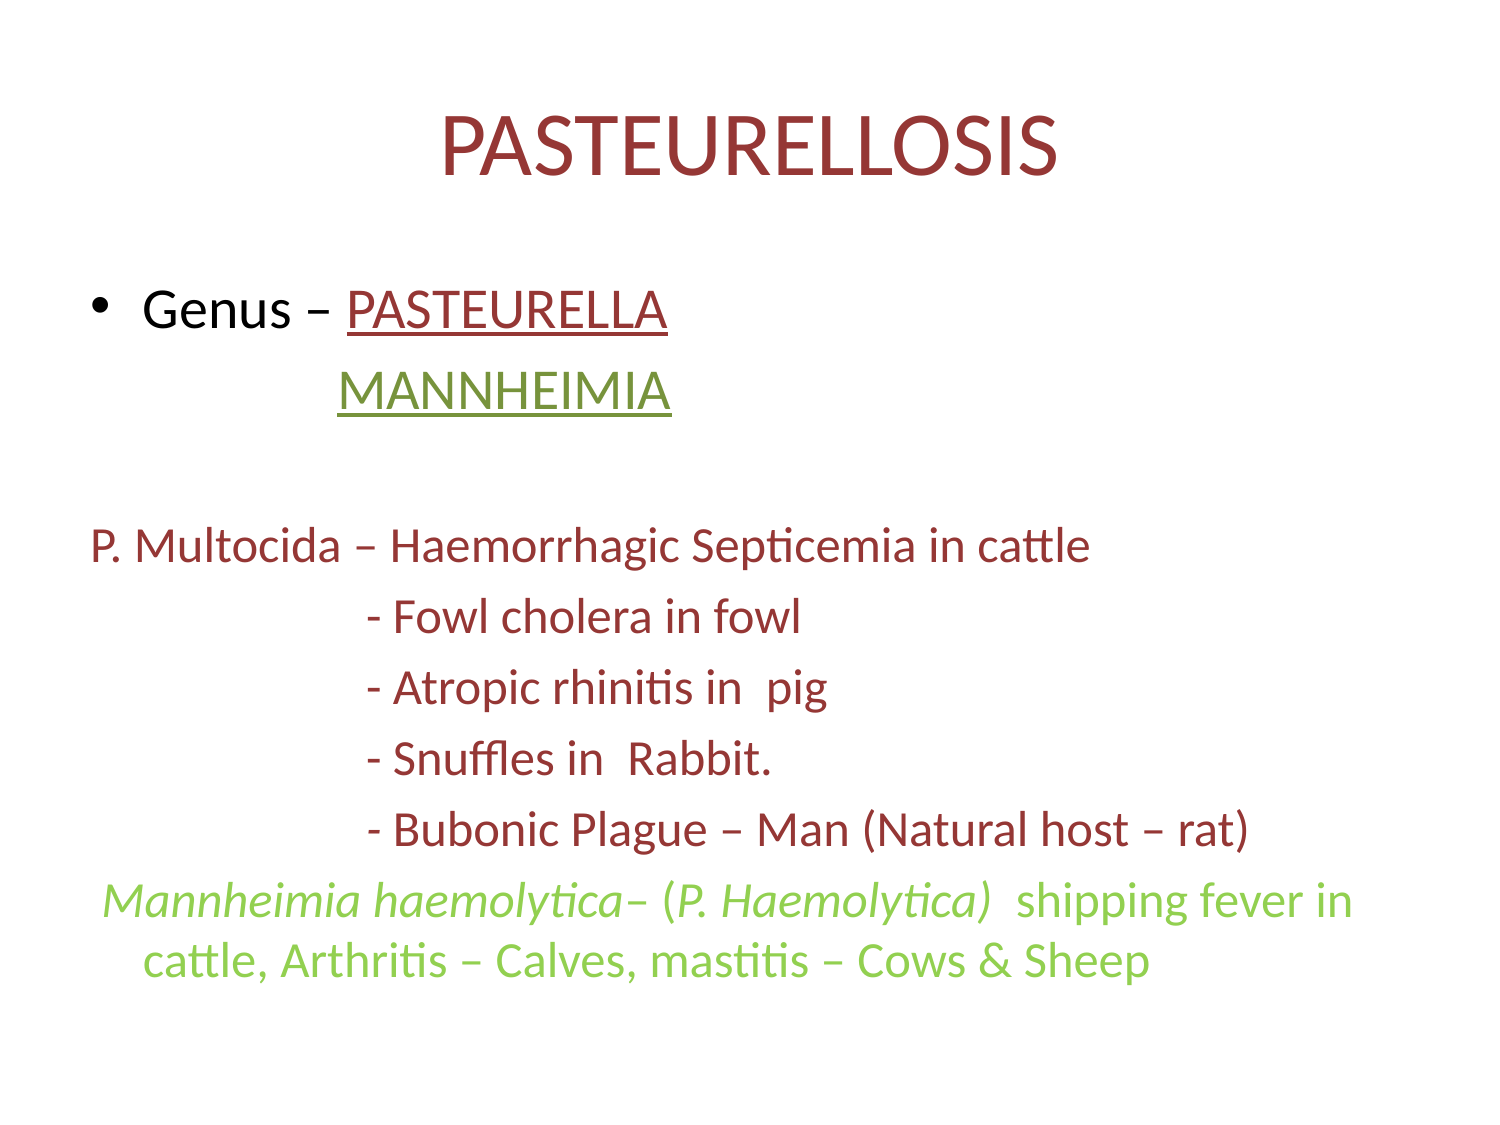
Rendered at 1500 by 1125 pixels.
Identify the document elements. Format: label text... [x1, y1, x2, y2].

list Genus – PASTEURELLA MANNHEIMIA P. Multocida – Haemorrhagic Septicemia in cattle - Fowl cholera in fowl - Atropic rhinitis in pig - Snuffles in Rabbit. - Bubonic Plague – Man (Natural host – rat) Mannheimia haemolytica– (P. Haemolytica) shipping fever in cattle, Arthritis – Calves, mastitis – Cows & Sheep [75, 262, 1425, 1005]
title PASTEURELLOSIS [75, 45, 1425, 233]
